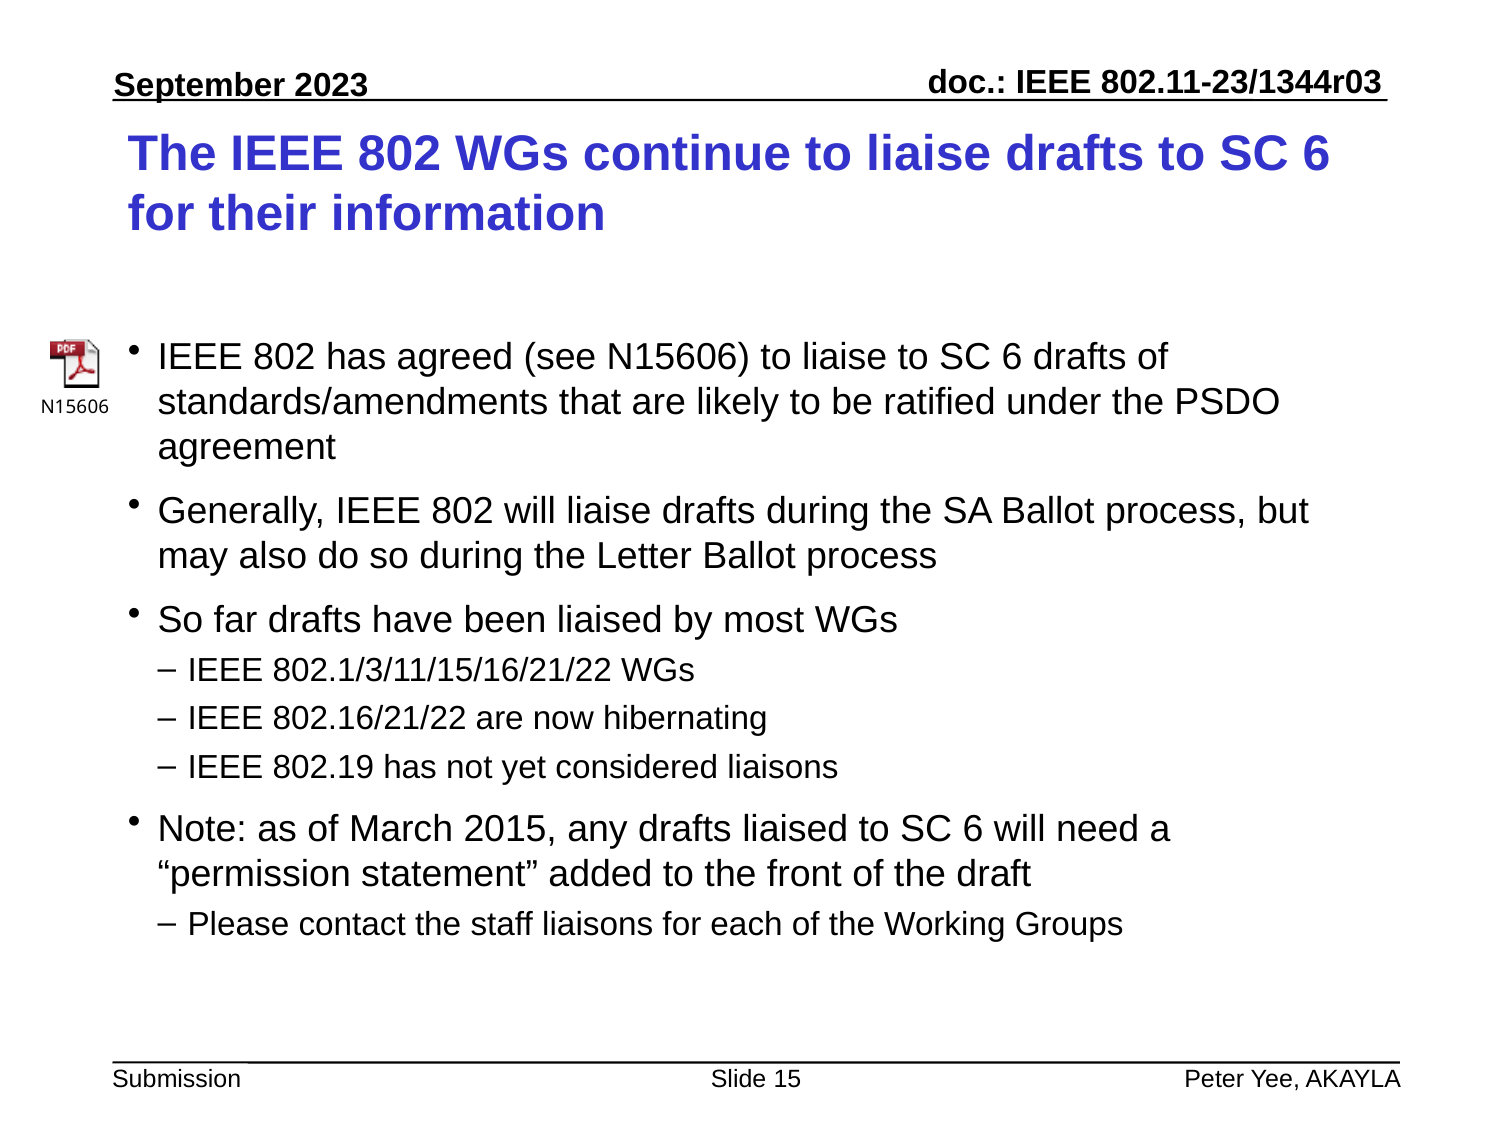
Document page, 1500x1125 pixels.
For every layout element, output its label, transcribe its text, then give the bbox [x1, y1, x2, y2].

title The IEEE 802 WGs continue to liaise drafts to SC 6 for their information [112, 112, 1388, 288]
footer Peter Yee, AKAYLA [1183, 1061, 1402, 1093]
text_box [0, 337, 151, 465]
list IEEE 802 has agreed (see N15606) to liaise to SC 6 drafts of standards/amendments that are likely to be ratified under the PSDO agreement Generally, IEEE 802 will liaise drafts during the SA Ballot process, but may also do so during the Letter Ballot process So far drafts have been liaised by most WGs IEEE 802.1/3/11/15/16/21/22 WGs IEEE 802.16/21/22 are now hibernating IEEE 802.19 has not yet considered liaisons Note: as of March 2015, any drafts liaised to SC 6 will need a “permission statement” added to the front of the draft Please contact the staff liaisons for each of the Working Groups [112, 324, 1388, 1000]
slide_number Slide 15 [709, 1061, 803, 1093]
